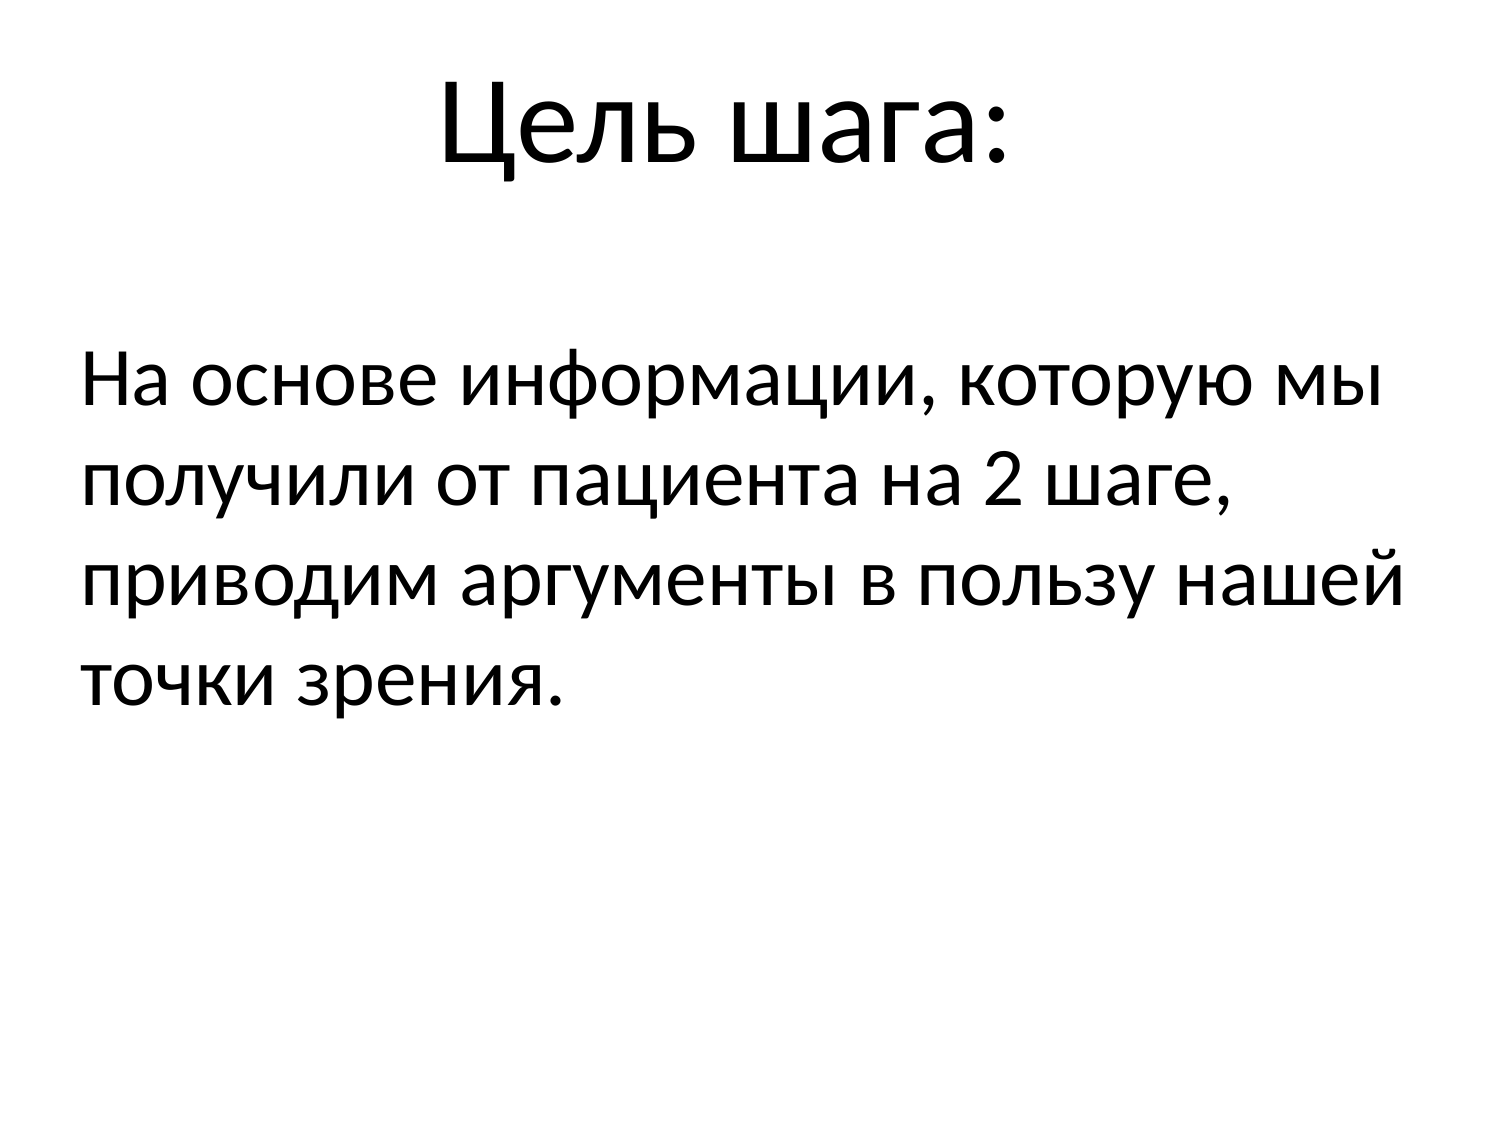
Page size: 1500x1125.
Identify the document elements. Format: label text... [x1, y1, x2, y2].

title Цель шага: [64, 19, 1415, 207]
list На основе информации, которую мы получили от пациента на 2 шаге, приводим аргументы в пользу нашей точки зрения. [64, 314, 1447, 1047]
